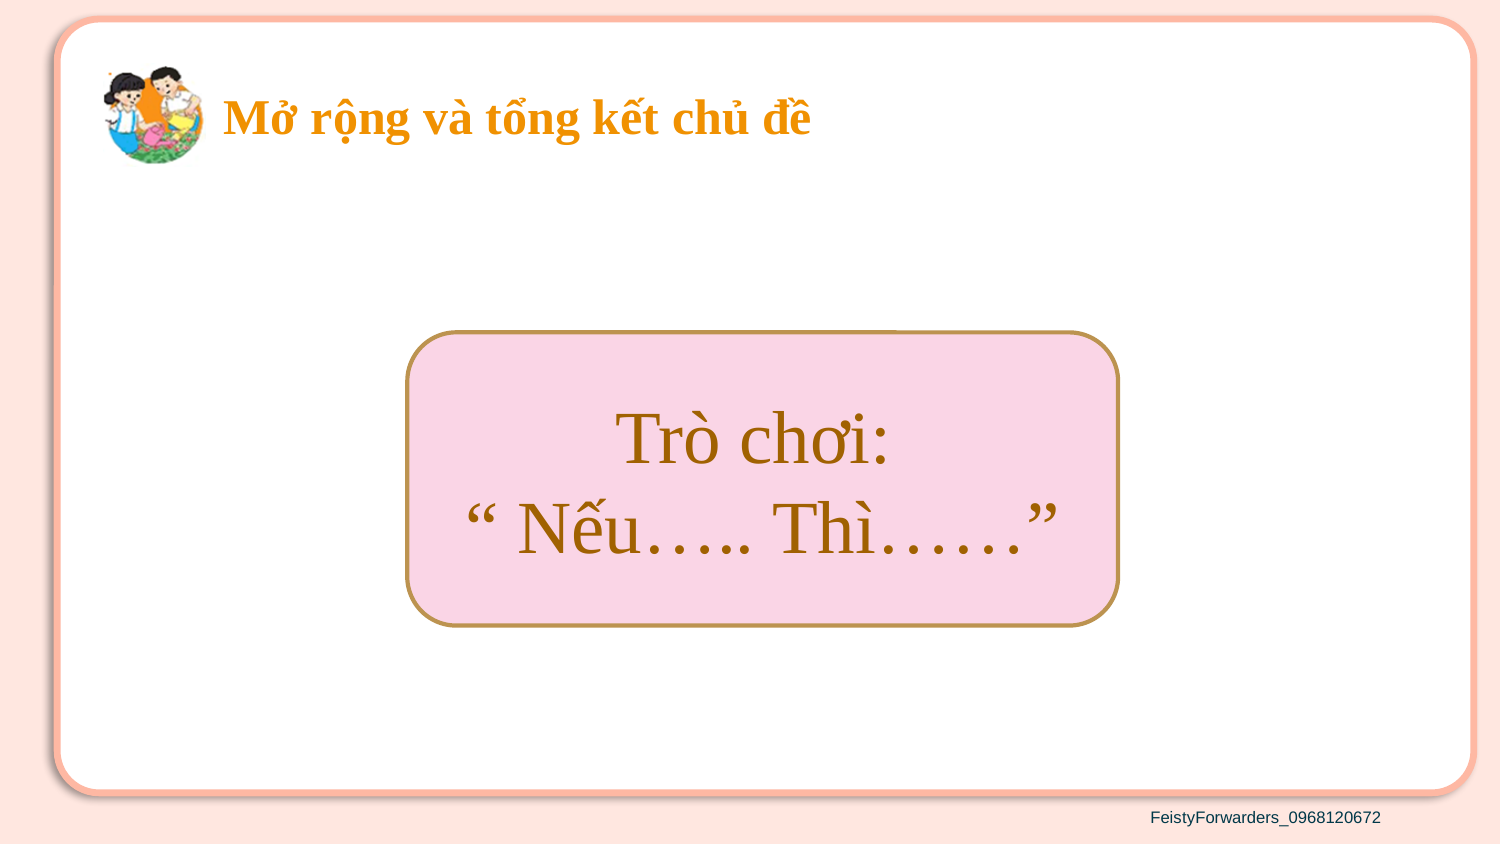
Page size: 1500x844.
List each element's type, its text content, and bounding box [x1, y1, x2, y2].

picture [1337, 811, 1342, 820]
picture [1182, 812, 1188, 821]
picture [1317, 811, 1325, 823]
picture [1248, 811, 1254, 823]
picture [103, 63, 206, 167]
text_box Trò chơi: “ Nếu….. Thì……” [405, 330, 1121, 628]
text_box Mở rộng và tổng kết chủ đề [212, 77, 828, 152]
picture [1233, 814, 1240, 820]
